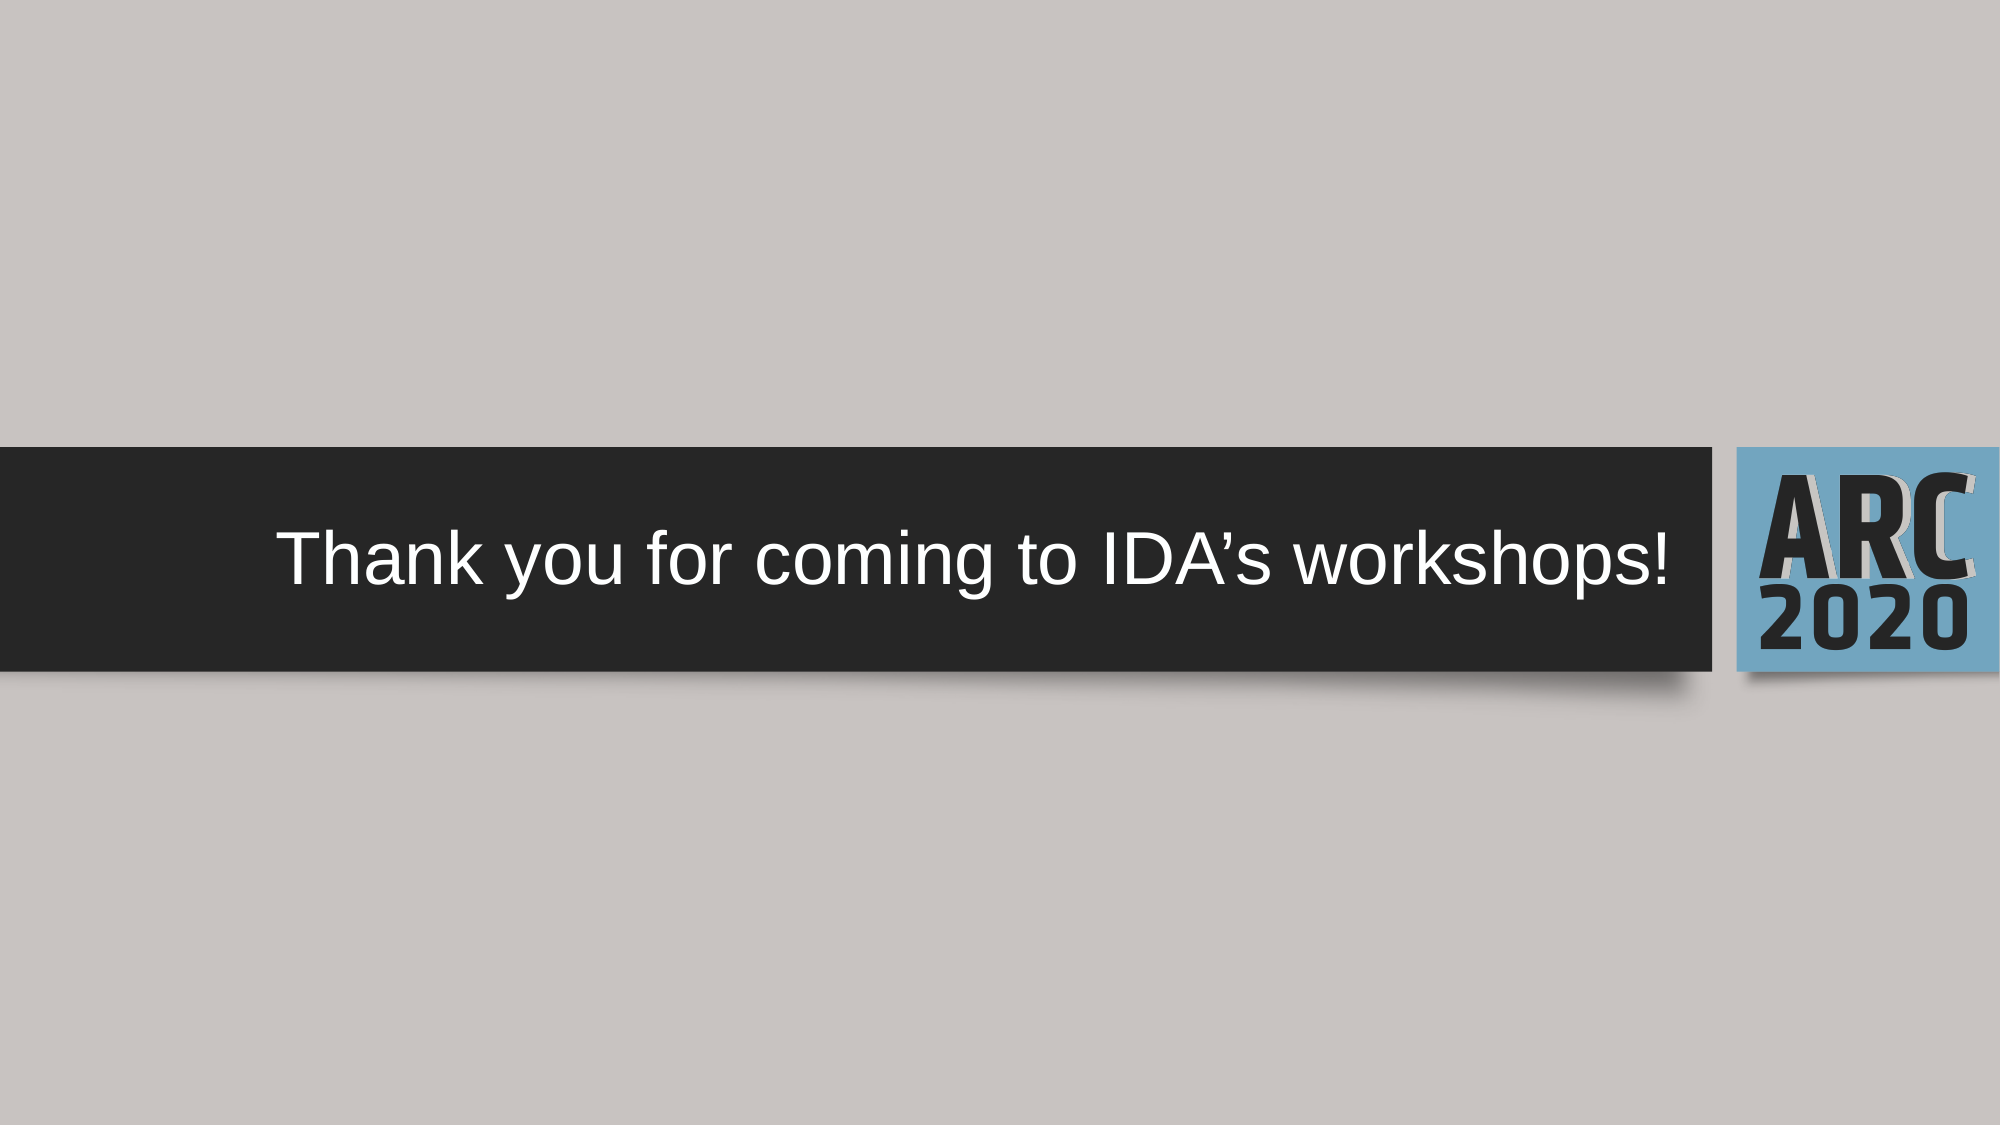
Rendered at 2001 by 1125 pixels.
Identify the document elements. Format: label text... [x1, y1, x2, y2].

title Thank you for coming to IDA’s workshops! [111, 470, 1689, 650]
picture [1736, 448, 2000, 695]
picture [0, 672, 1713, 724]
